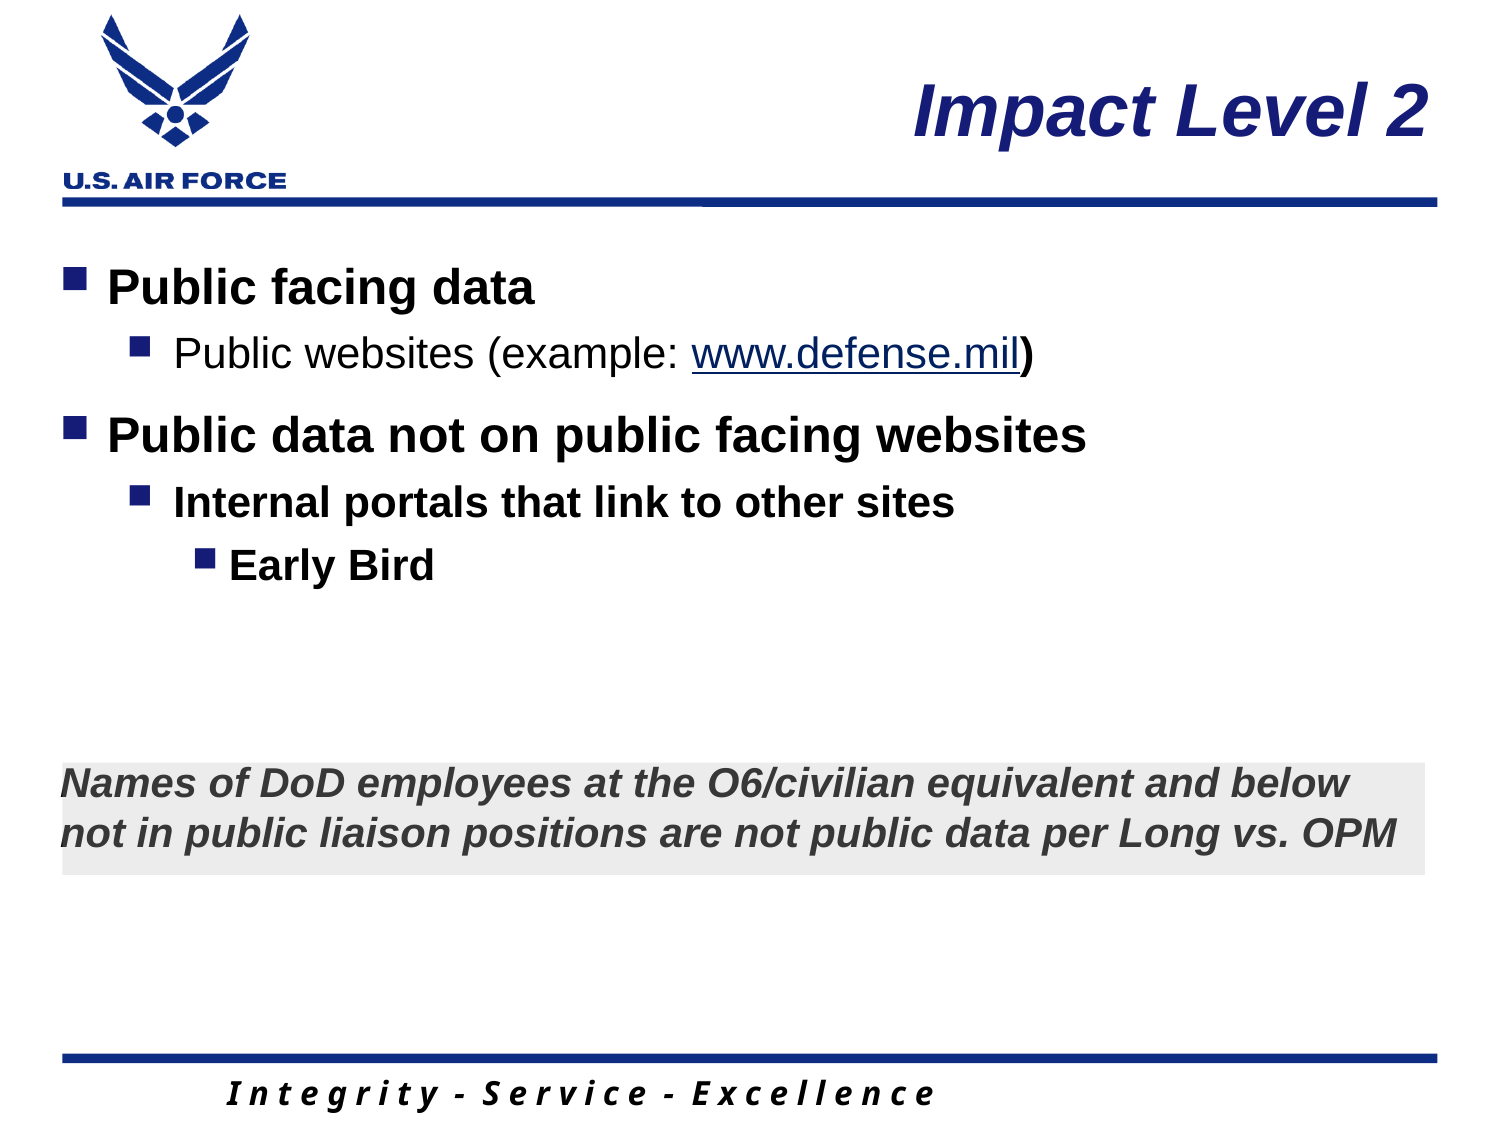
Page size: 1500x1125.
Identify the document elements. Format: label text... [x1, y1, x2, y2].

title Impact Level 2 [272, 12, 1445, 201]
list Public facing data Public websites (example: www.defense.mil) Public data not on public facing websites Internal portals that link to other sites Early Bird Names of DoD employees at the O6/civilian equivalent and below not in public liaison positions are not public data per Long vs. OPM [45, 246, 1424, 1026]
picture [64, 14, 272, 189]
text_box [62, 762, 1425, 875]
